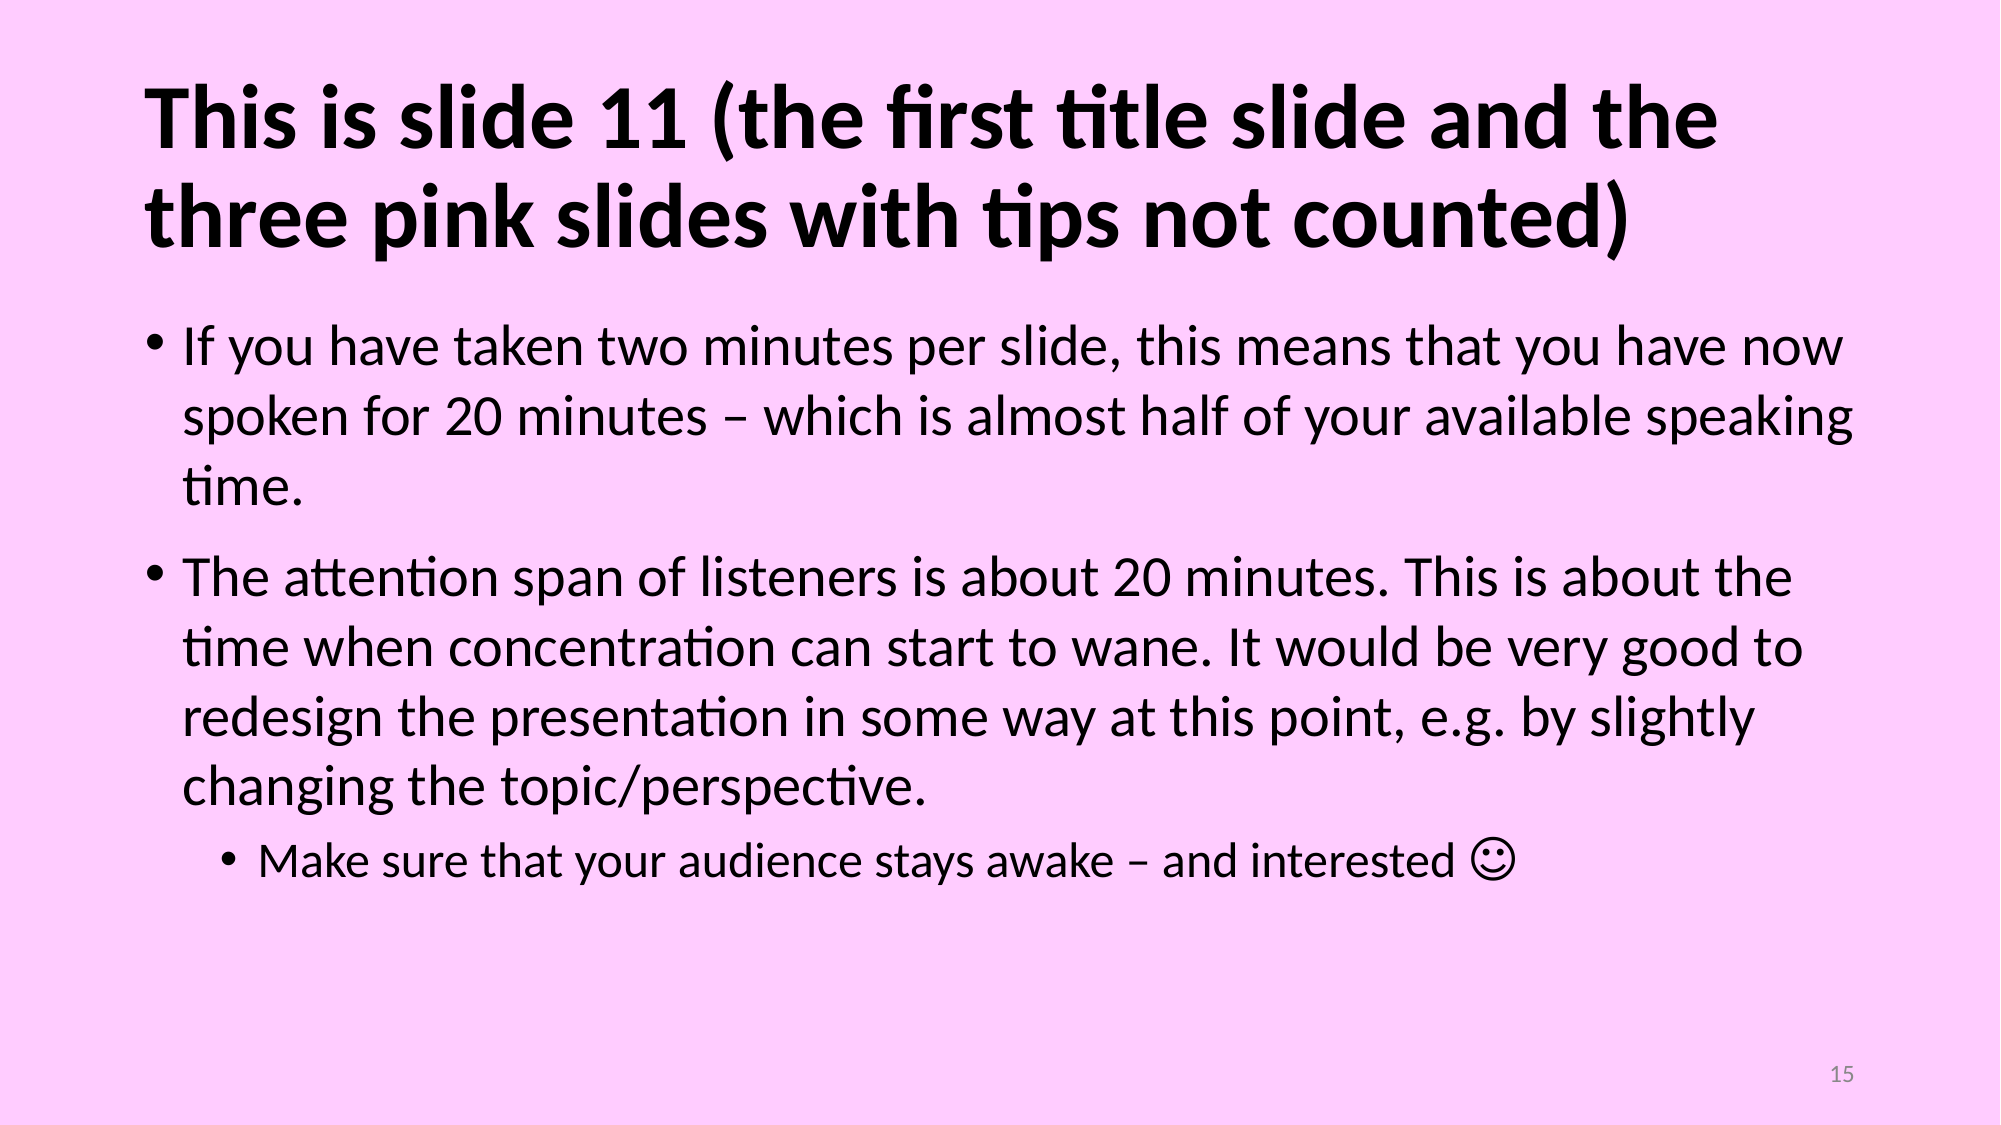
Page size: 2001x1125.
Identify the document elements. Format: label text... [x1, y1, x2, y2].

title This is slide 11 (the first title slide and the three pink slides with tips not counted) [136, 59, 1863, 278]
list If you have taken two minutes per slide, this means that you have now spoken for 20 minutes – which is almost half of your available speaking time. The attention span of listeners is about 20 minutes. This is about the time when concentration can start to wane. It would be very good to redesign the presentation in some way at this point, e.g. by slightly changing the topic/perspective. Make sure that your audience stays awake – and interested ☺ [136, 298, 1863, 1014]
slide_number 15 [1819, 1051, 1863, 1094]
